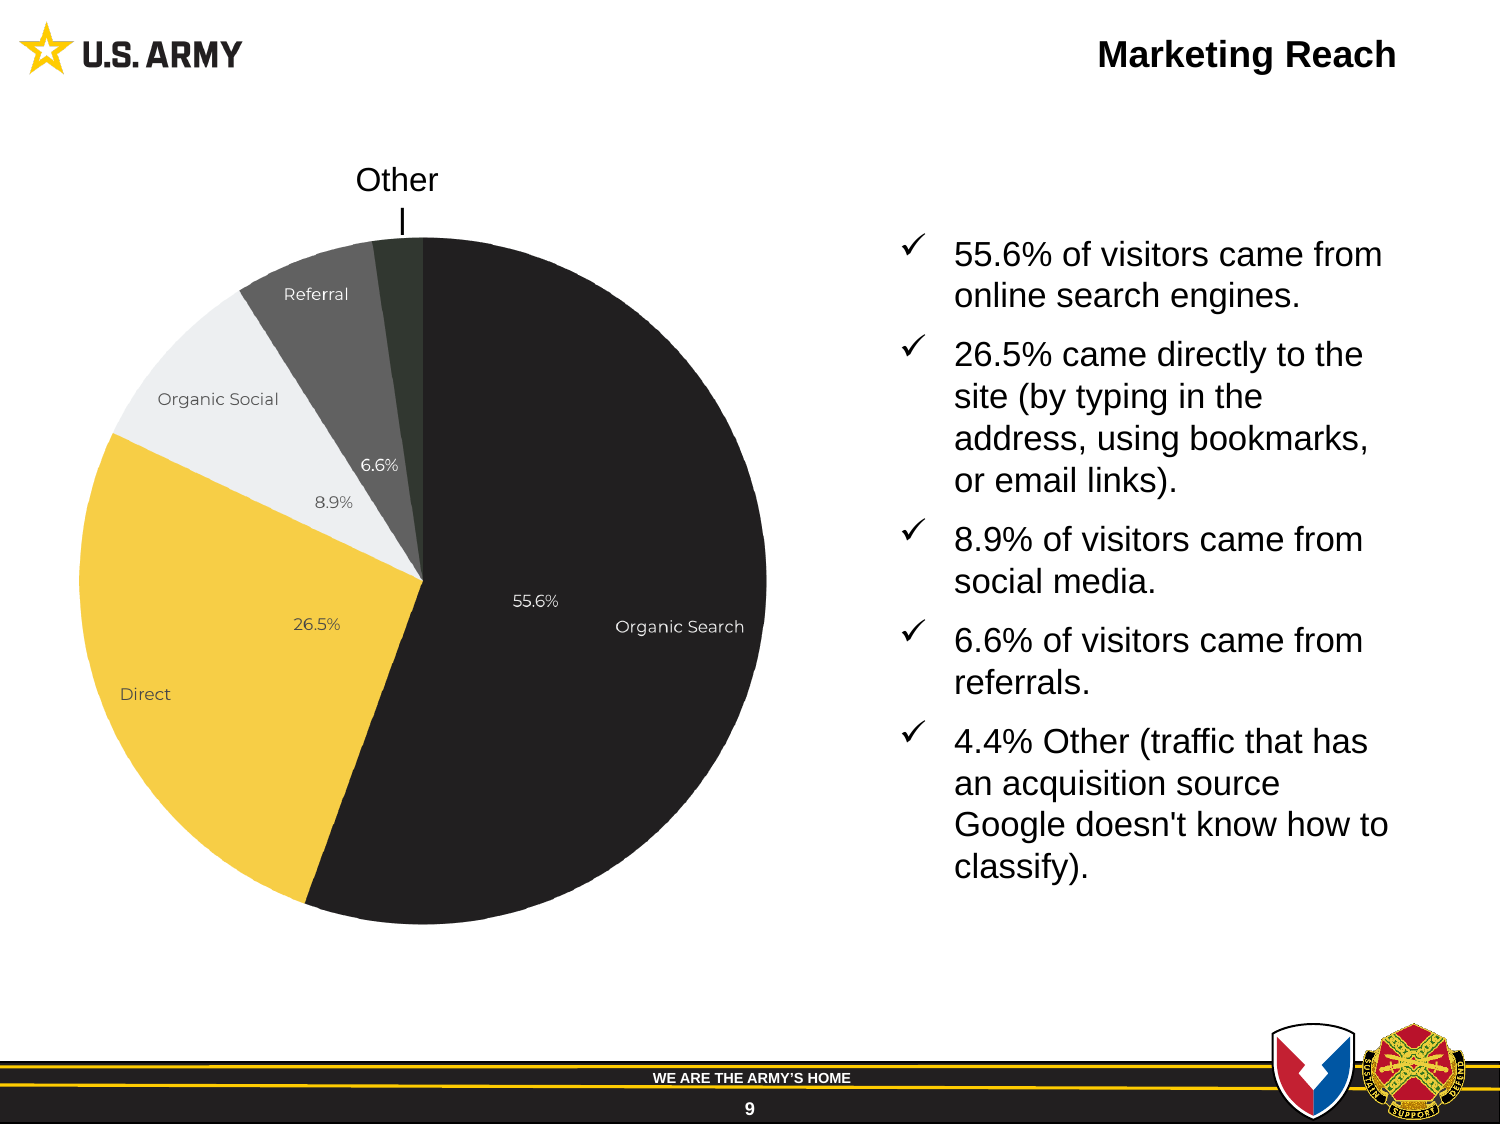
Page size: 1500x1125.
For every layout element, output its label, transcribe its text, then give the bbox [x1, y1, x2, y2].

picture [1361, 1022, 1466, 1121]
title Marketing Reach [137, 16, 1413, 96]
picture [40, 235, 803, 938]
list 55.6% of visitors came from online search engines. 26.5% came directly to the site (by typing in the address, using bookmarks, or email links). 8.9% of visitors came from social media. 6.6% of visitors came from referrals. 4.4% Other (traffic that has an acquisition source Google doesn't know how to classify). [861, 223, 1413, 903]
text_box Other | [348, 150, 457, 235]
picture [0, 0, 268, 100]
